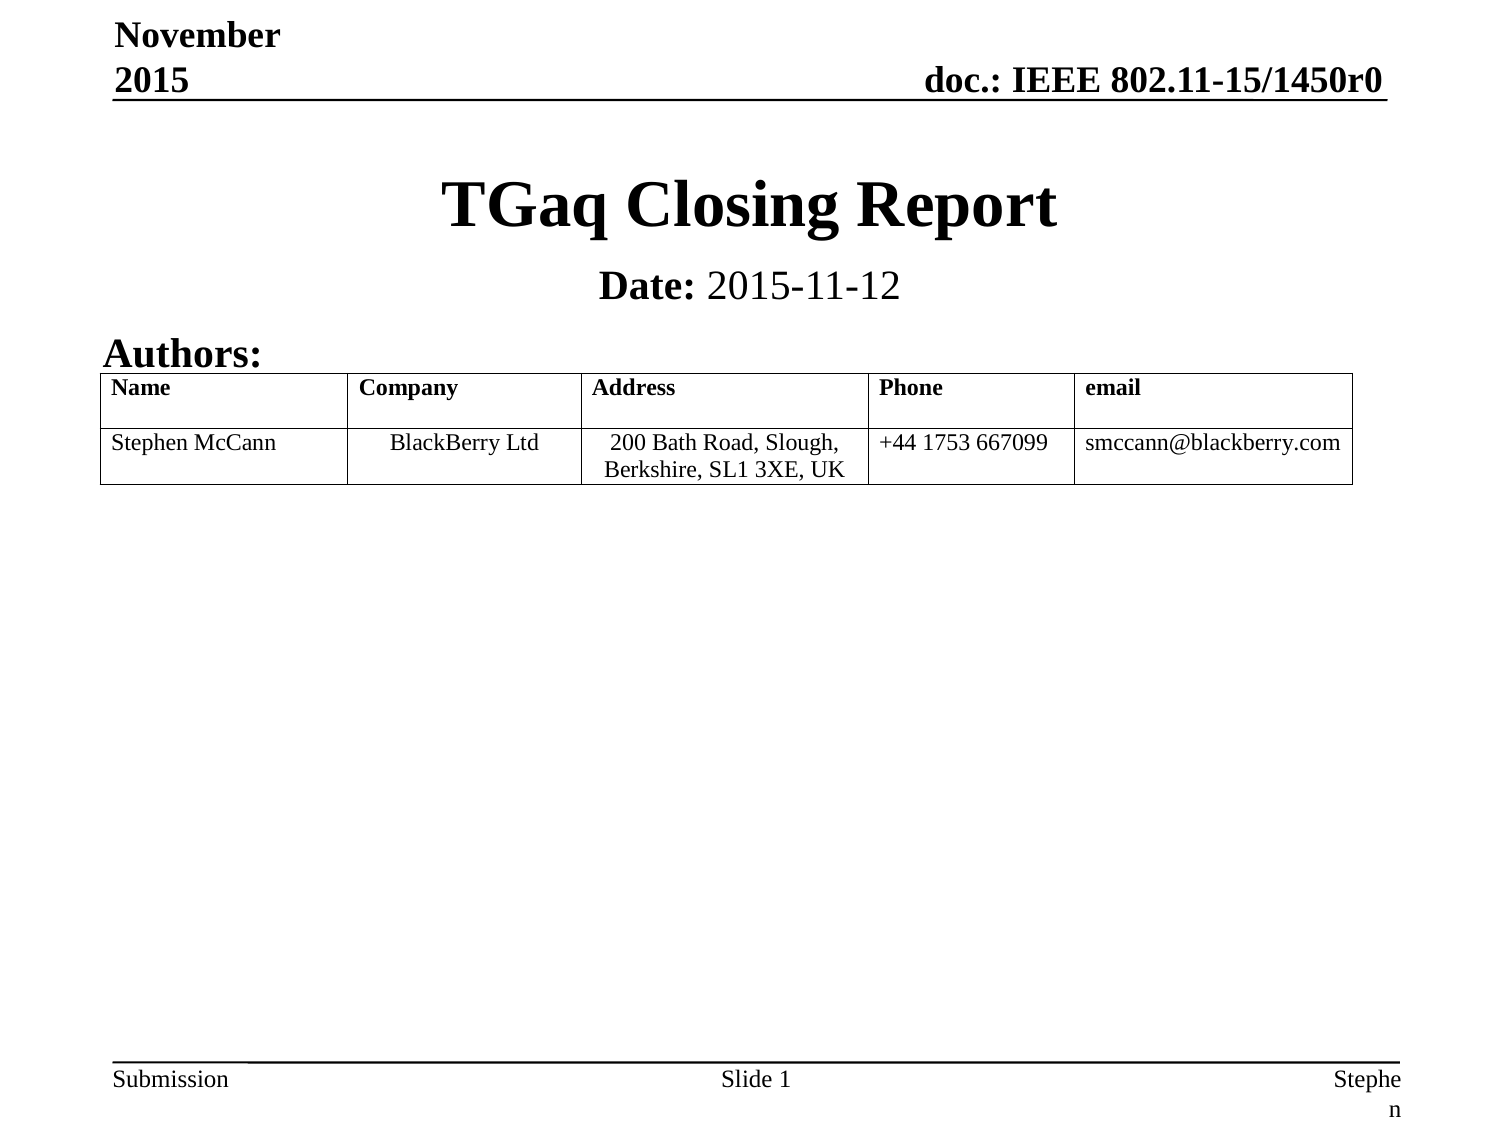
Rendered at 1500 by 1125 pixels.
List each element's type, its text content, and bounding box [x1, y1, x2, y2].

footer Stephen McCann, BlackBerry [1324, 1061, 1402, 1093]
title TGaq Closing Report [112, 112, 1388, 249]
text_box Authors: [87, 318, 325, 371]
slide_number Slide 1 [712, 1061, 800, 1093]
list Date: 2015-11-12 [112, 249, 1388, 313]
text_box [85, 372, 1365, 736]
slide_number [114, 54, 290, 101]
